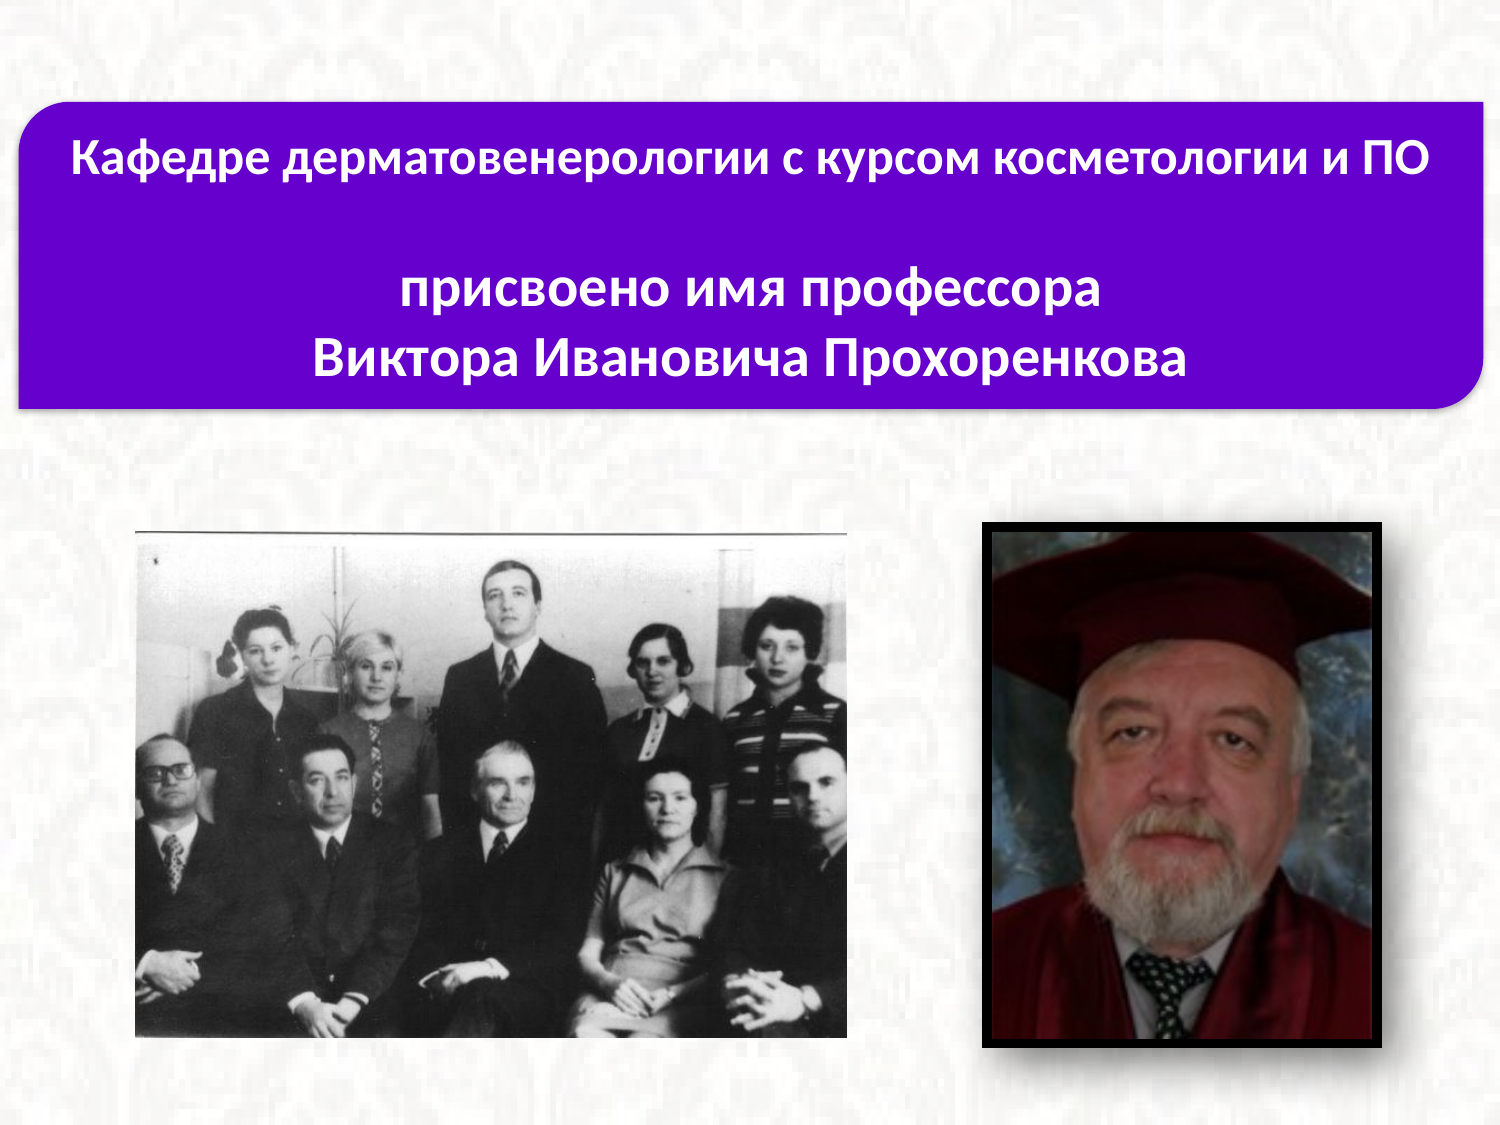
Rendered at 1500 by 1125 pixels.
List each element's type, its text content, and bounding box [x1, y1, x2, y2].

text_box Кафедре дерматовенерологии с курсом косметологии и ПО присвоено имя профессора Виктора Ивановича Прохоренкова [18, 101, 1484, 409]
picture [991, 531, 1373, 1040]
picture [135, 531, 848, 1038]
